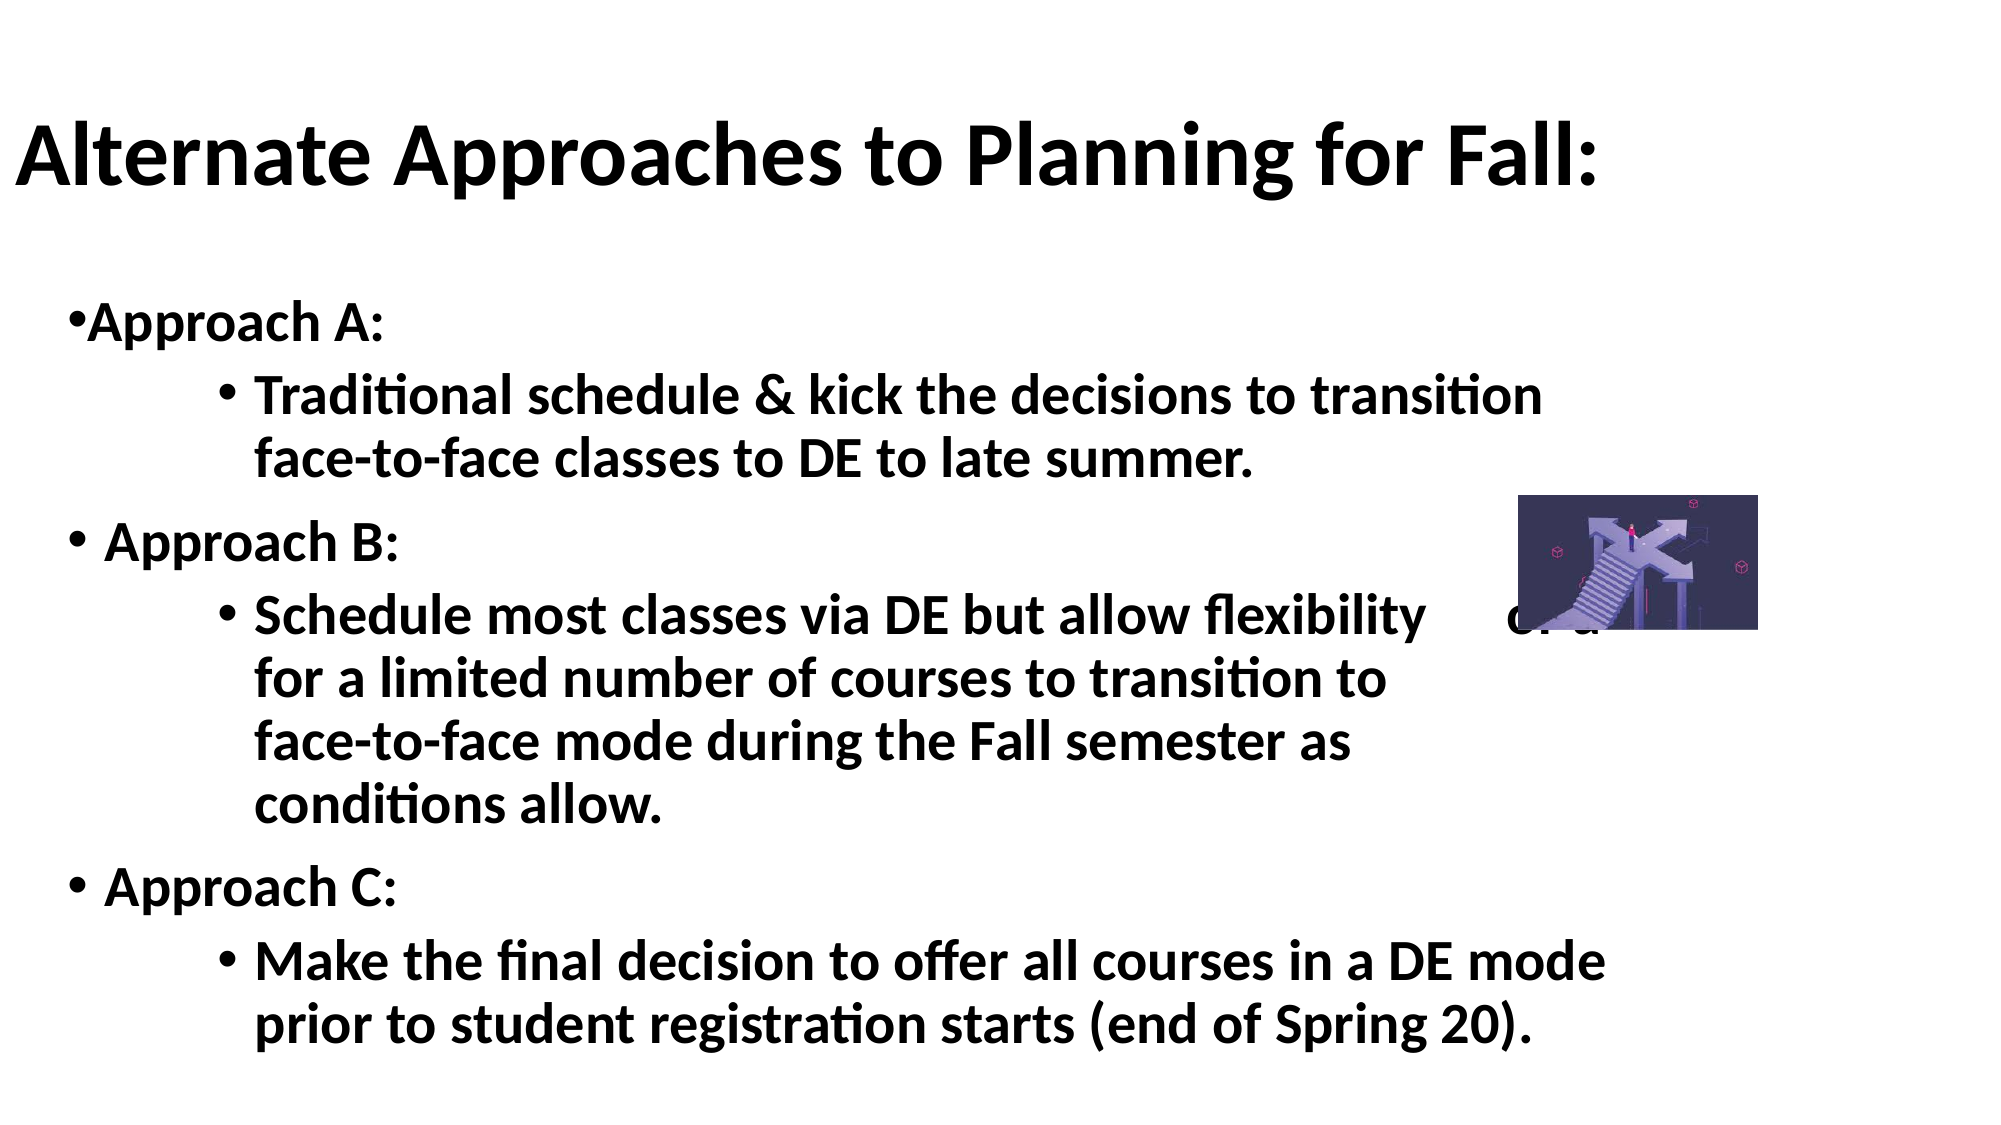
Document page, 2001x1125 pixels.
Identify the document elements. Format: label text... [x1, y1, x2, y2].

picture [1518, 495, 1758, 630]
list Approach A: Traditional schedule & kick the decisions to transition face-to-face classes to DE to late summer. Approach B: Schedule most classes via DE but allow flexibility or a for a limited number of courses to transition to face-to-face mode during the Fall semester as conditions allow. Approach C: Make the final decision to offer all courses in a DE mode prior to student registration starts (end of Spring 20). [52, 261, 1655, 1078]
title Alternate Approaches to Planning for Fall: [0, 47, 1655, 265]
